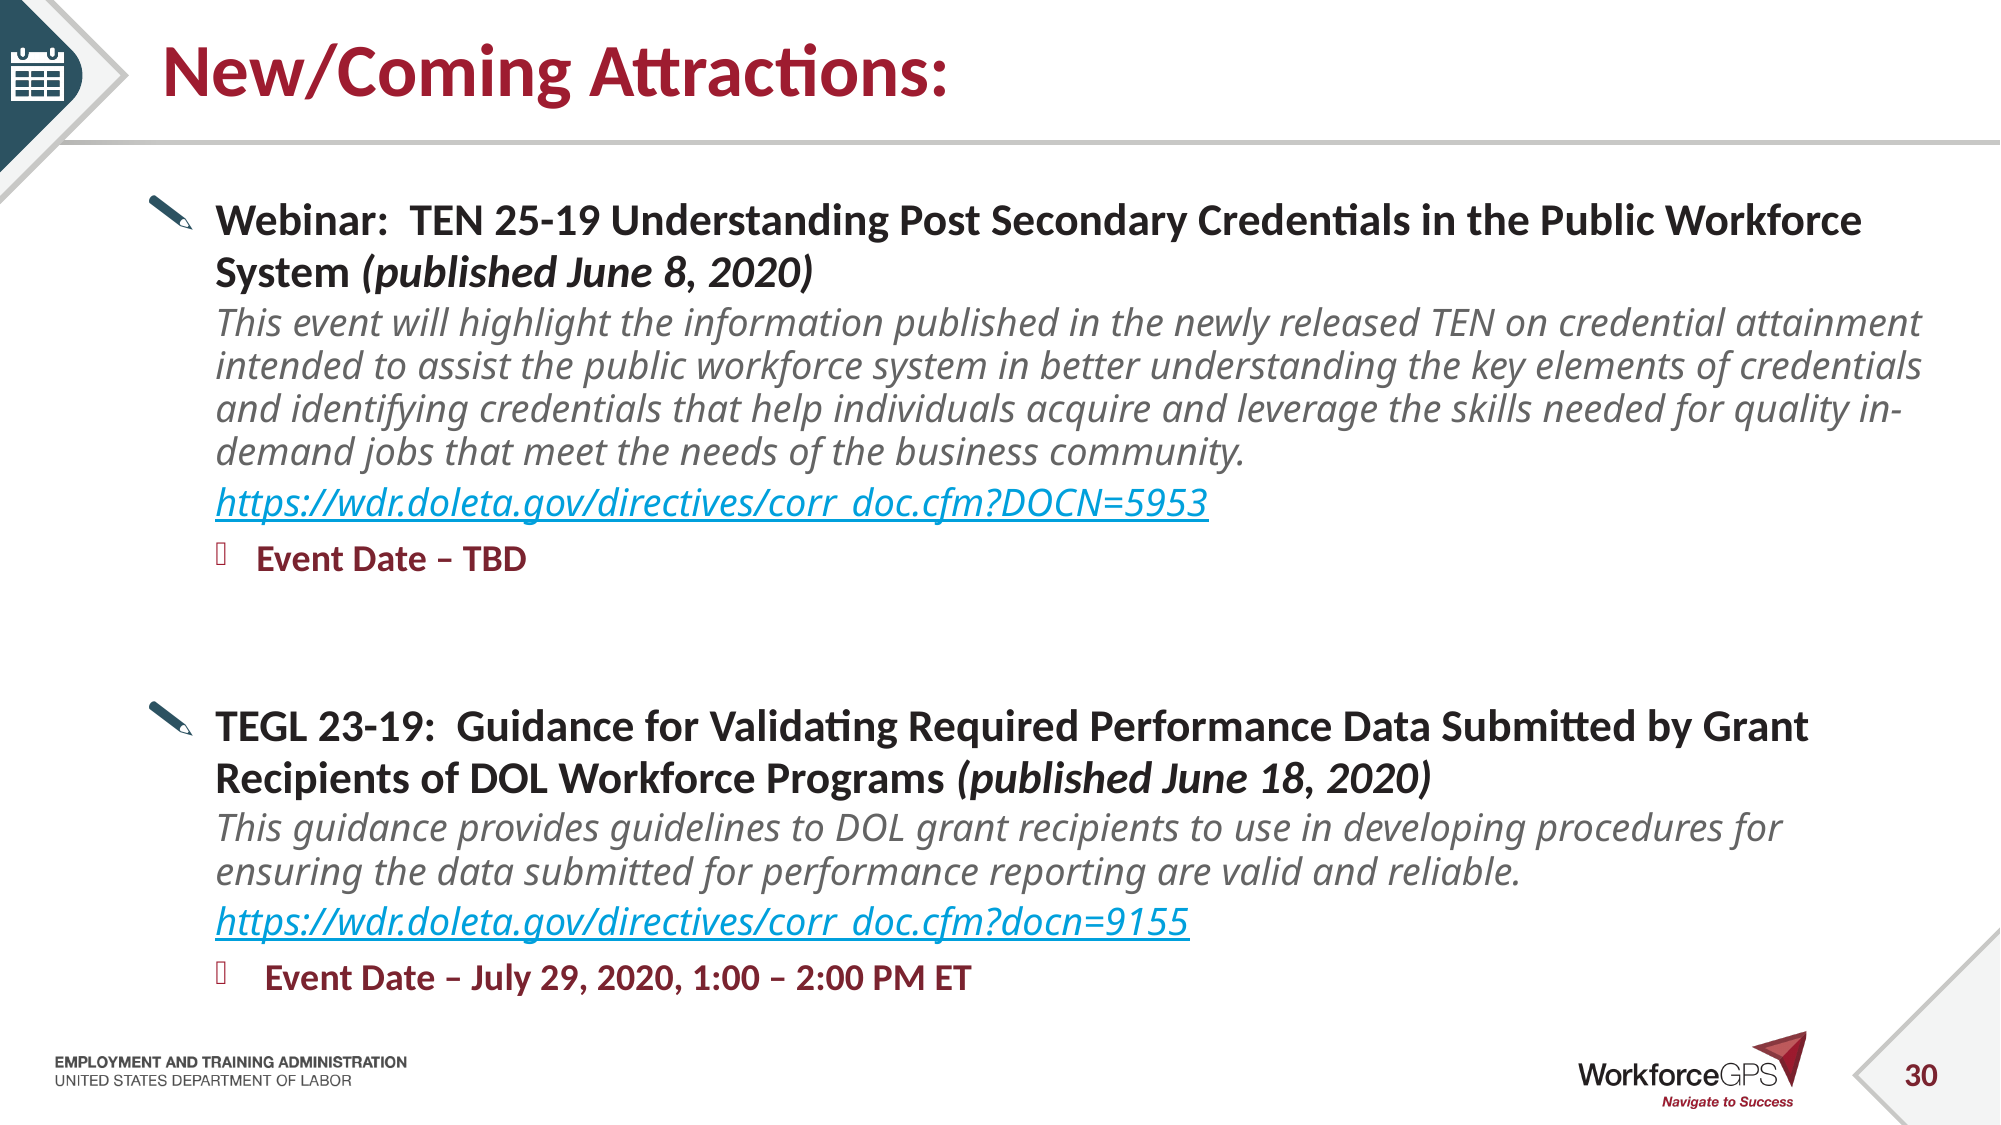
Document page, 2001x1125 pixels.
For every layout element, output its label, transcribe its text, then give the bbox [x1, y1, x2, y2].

title New/Coming Attractions: [132, 7, 1950, 137]
list Webinar: TEN 25-19 Understanding Post Secondary Credentials in the Public Workforce System (published June 8, 2020) This event will highlight the information published in the newly released TEN on credential attainment intended to assist the public workforce system in better understanding the key elements of credentials and identifying credentials that help individuals acquire and leverage the skills needed for quality in-demand jobs that meet the needs of the business community. https://wdr.doleta.gov/directives/corr_doc.cfm?DOCN=5953 Event Date – TBD TEGL 23-19: Guidance for Validating Required Performance Data Submitted by Grant Recipients of DOL Workforce Programs (published June 18, 2020) This guidance provides guidelines to DOL grant recipients to use in developing procedures for ensuring the data submitted for performance reporting are valid and reliable. https://wdr.doleta.gov/directives/corr_doc.cfm?docn=9155 Event Date – July 29, 2020, 1:00 – 2:00 PM ET [132, 186, 1950, 1014]
picture [0, 36, 75, 112]
slide_number 30 [1867, 1042, 1975, 1103]
